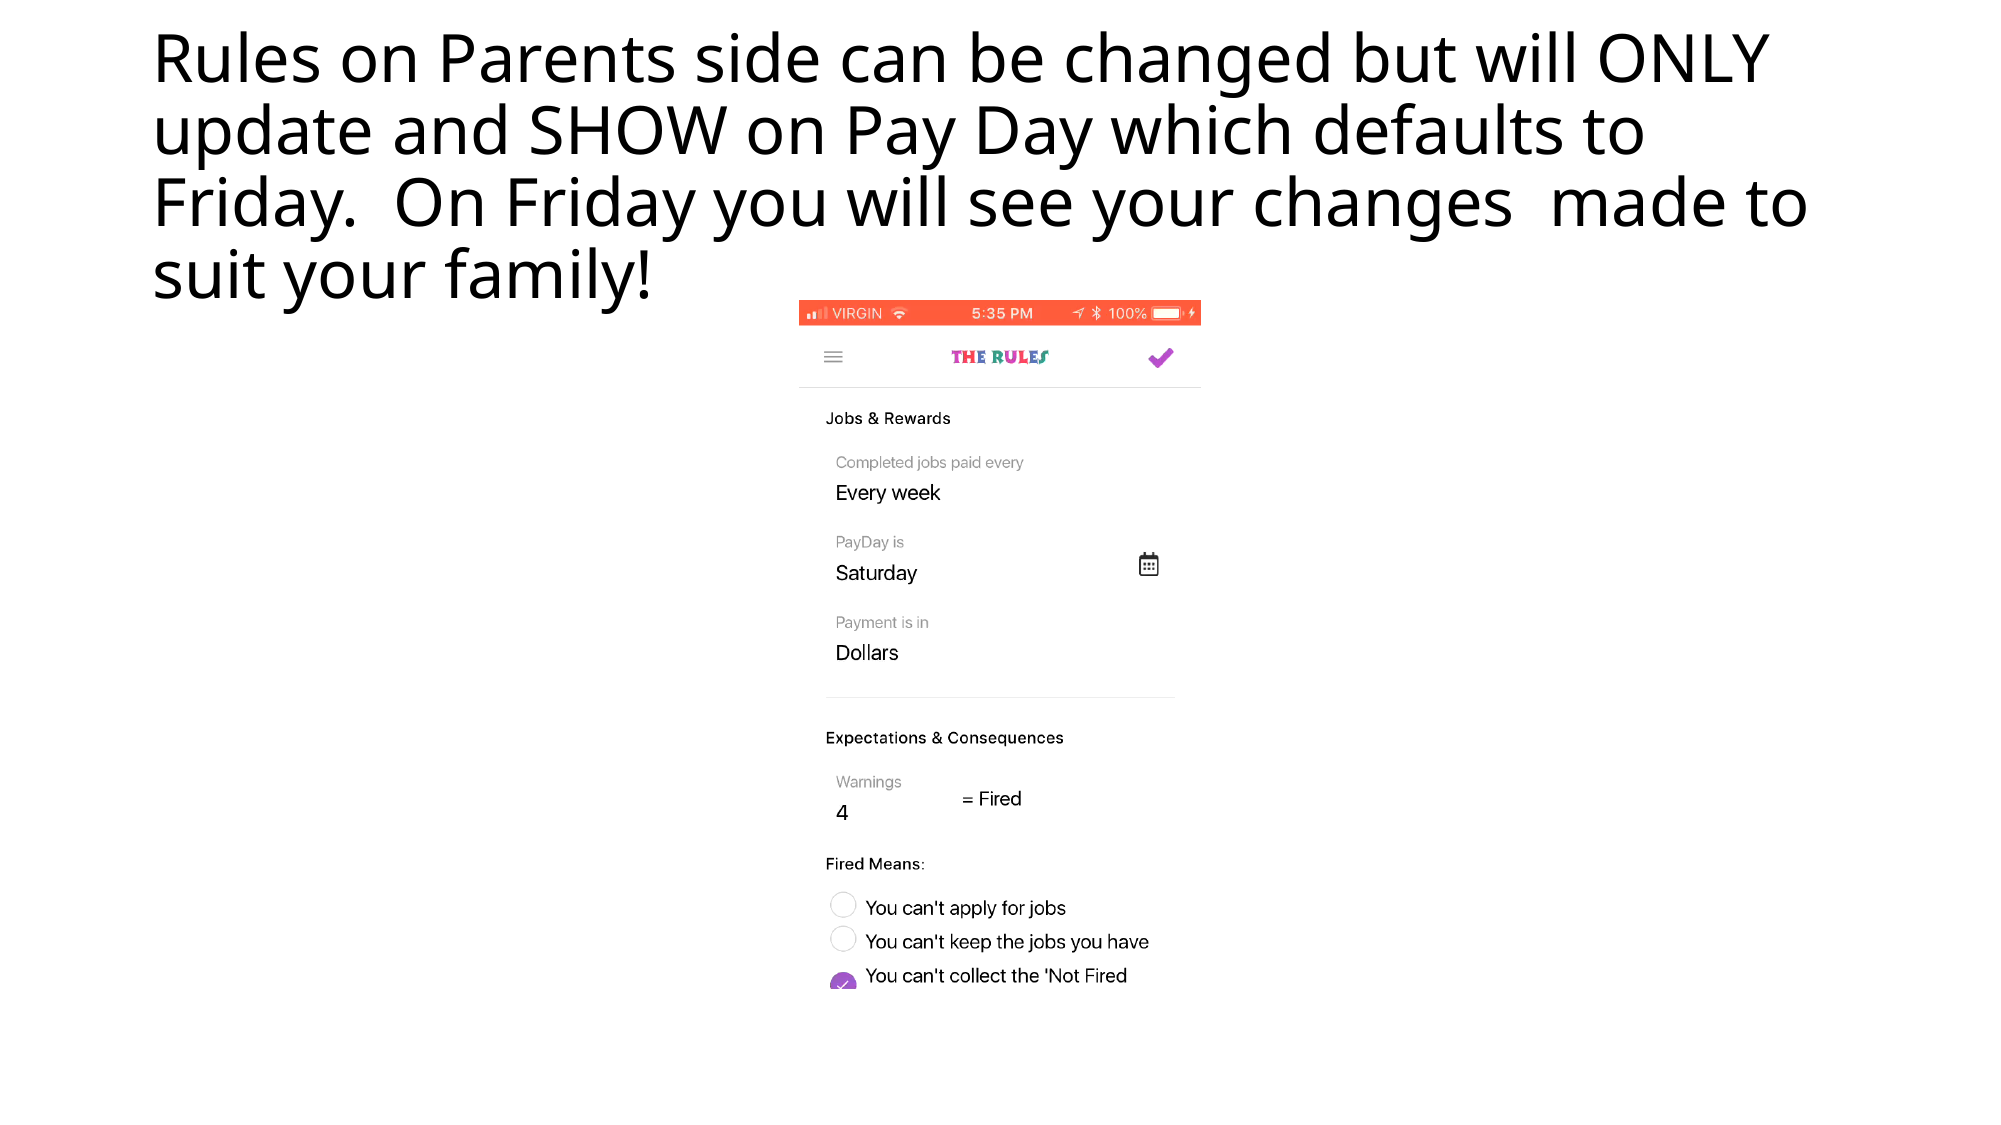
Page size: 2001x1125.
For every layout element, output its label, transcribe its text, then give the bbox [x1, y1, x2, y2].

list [798, 299, 1202, 1014]
title Rules on Parents side can be changed but will ONLY update and SHOW on Pay Day which defaults to Friday. On Friday you will see your changes made to suit your family! [137, 59, 1863, 278]
